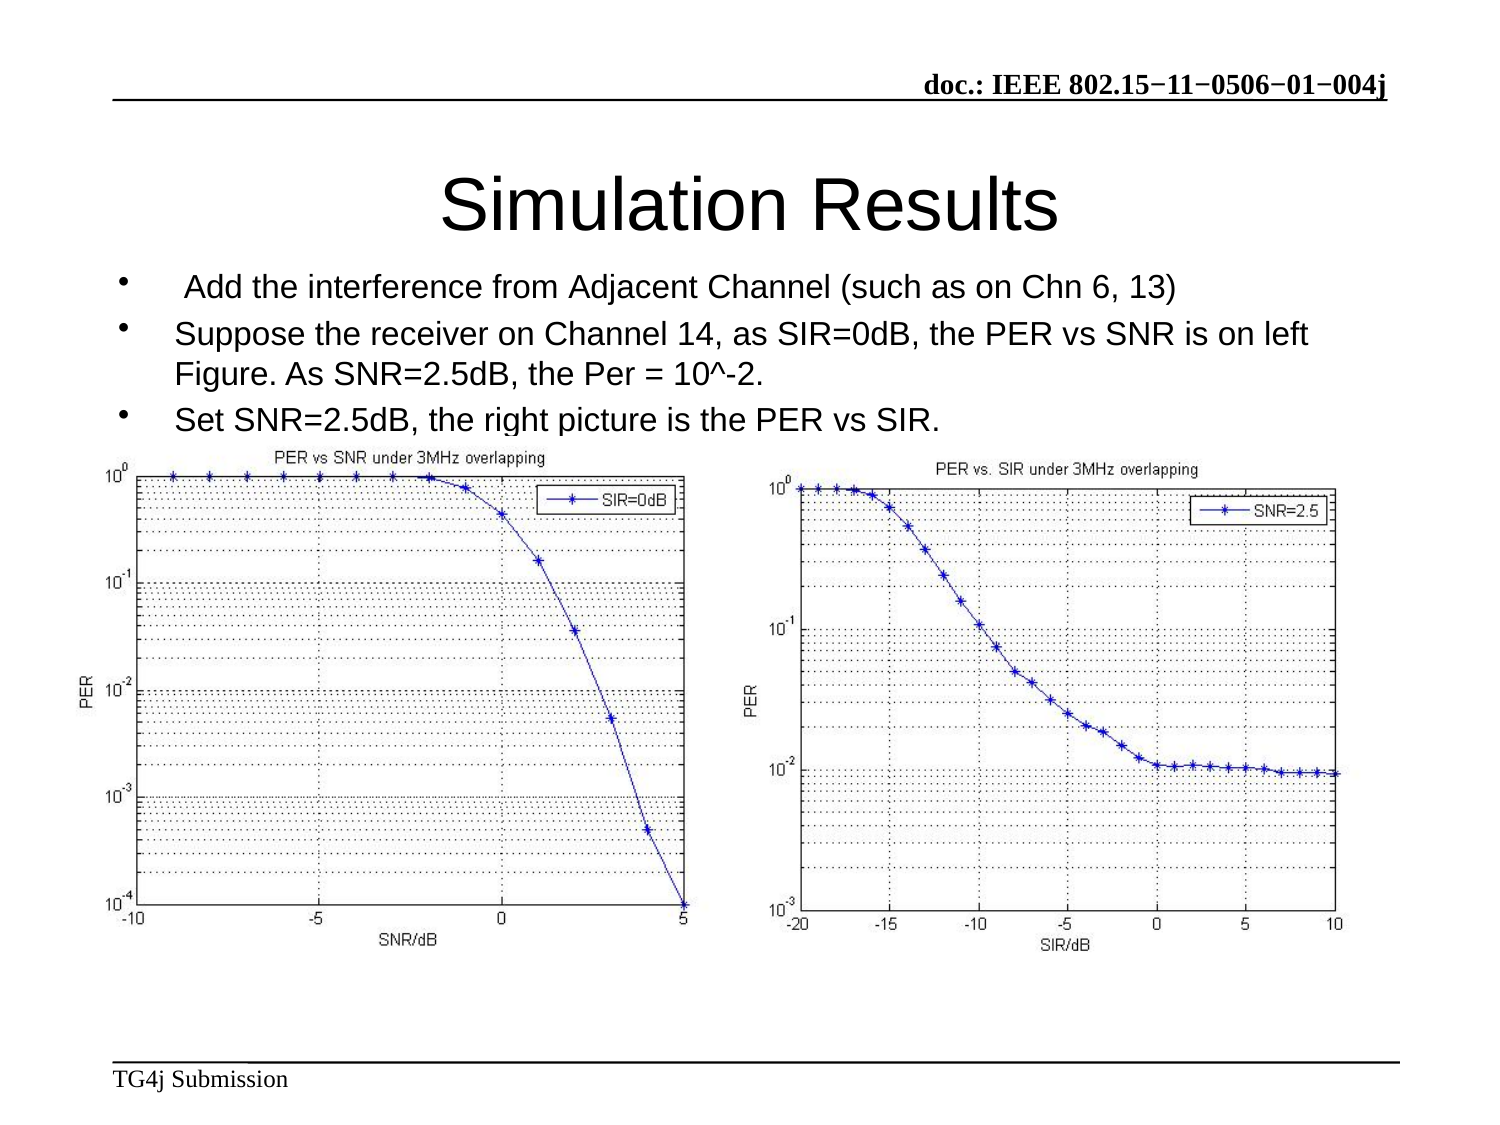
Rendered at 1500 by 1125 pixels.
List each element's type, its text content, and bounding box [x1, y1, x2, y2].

picture [46, 436, 1400, 967]
list Add the interference from Adjacent Channel (such as on Chn 6, 13) Suppose the receiver on Channel 14, as SIR=0dB, the PER vs SNR is on left Figure. As SNR=2.5dB, the Per = 10^-2. Set SNR=2.5dB, the right picture is the PER vs SIR. [102, 257, 1379, 448]
title Simulation Results [112, 112, 1388, 288]
